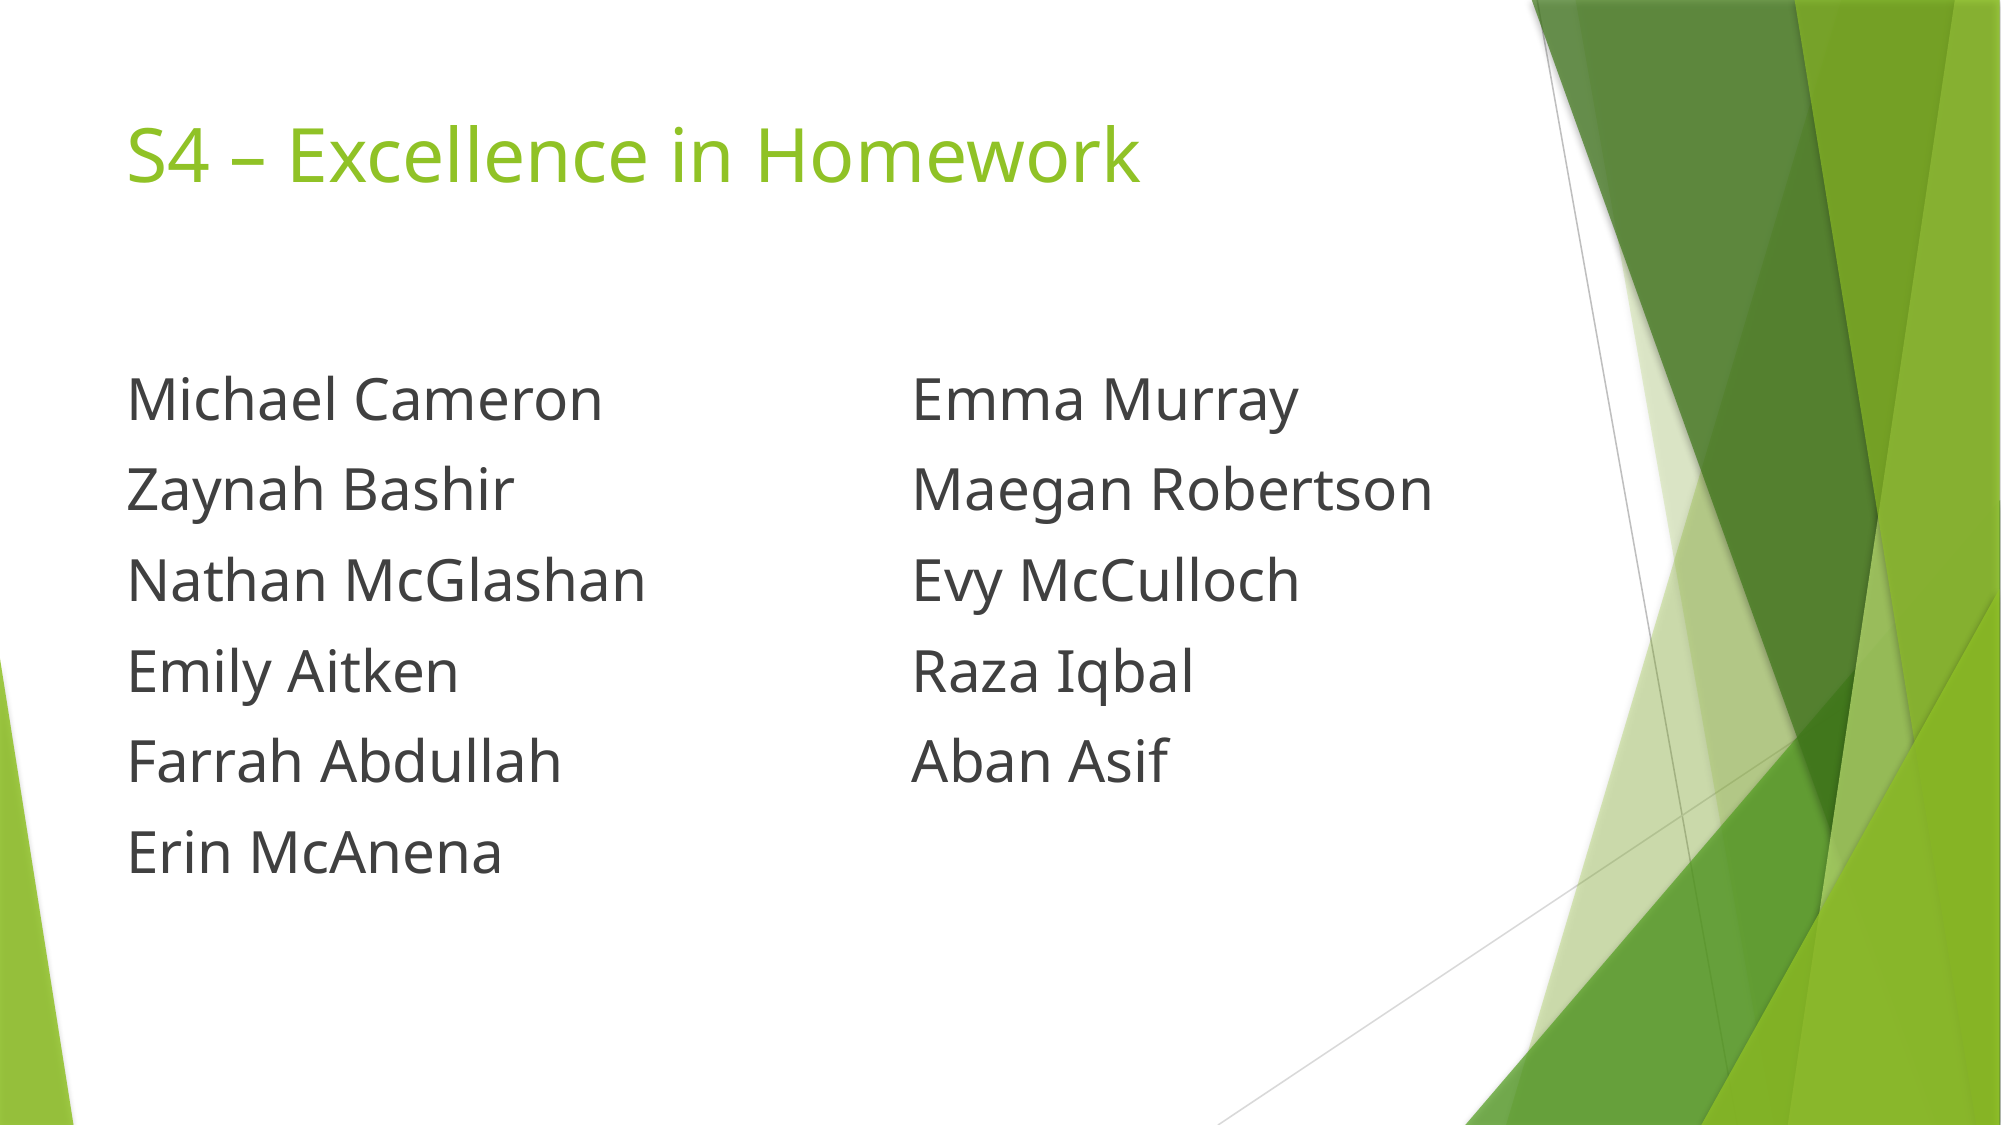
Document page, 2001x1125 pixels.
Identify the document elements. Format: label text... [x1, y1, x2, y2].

title S4 – Excellence in Homework [111, 99, 1522, 317]
text_box Emma Murray Maegan Robertson Evy McCulloch Raza Iqbal Aban Asif [896, 354, 1747, 1035]
list Michael Cameron Zaynah Bashir Nathan McGlashan Emily Aitken Farrah Abdullah Erin McAnena [111, 354, 675, 1069]
